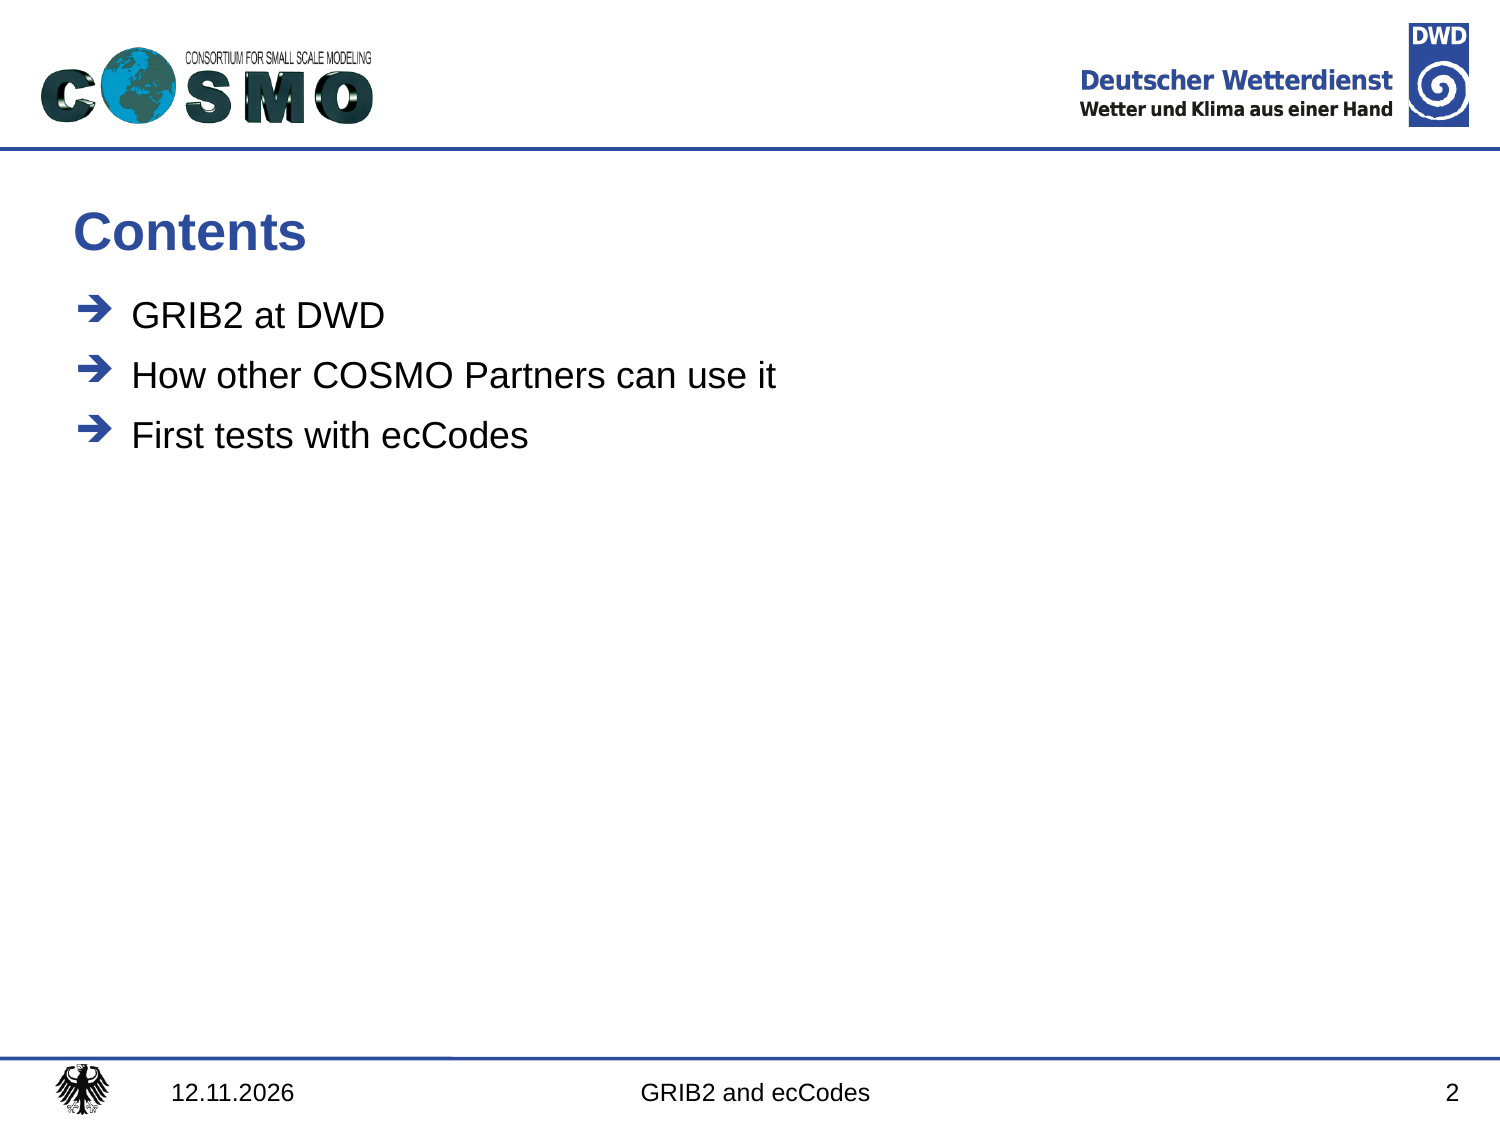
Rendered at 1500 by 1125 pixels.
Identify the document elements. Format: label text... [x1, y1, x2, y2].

footer GRIB2 and ecCodes [430, 1068, 1081, 1105]
picture [53, 1062, 111, 1116]
picture [120, 47, 373, 124]
picture [125, 59, 134, 67]
picture [1080, 23, 1469, 127]
title Contents [73, 184, 1424, 274]
slide_number 2 [1399, 1068, 1475, 1109]
picture [41, 47, 133, 124]
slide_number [171, 1068, 419, 1103]
list GRIB2 at DWD How other COSMO Partners can use it First tests with ecCodes [75, 290, 1425, 988]
